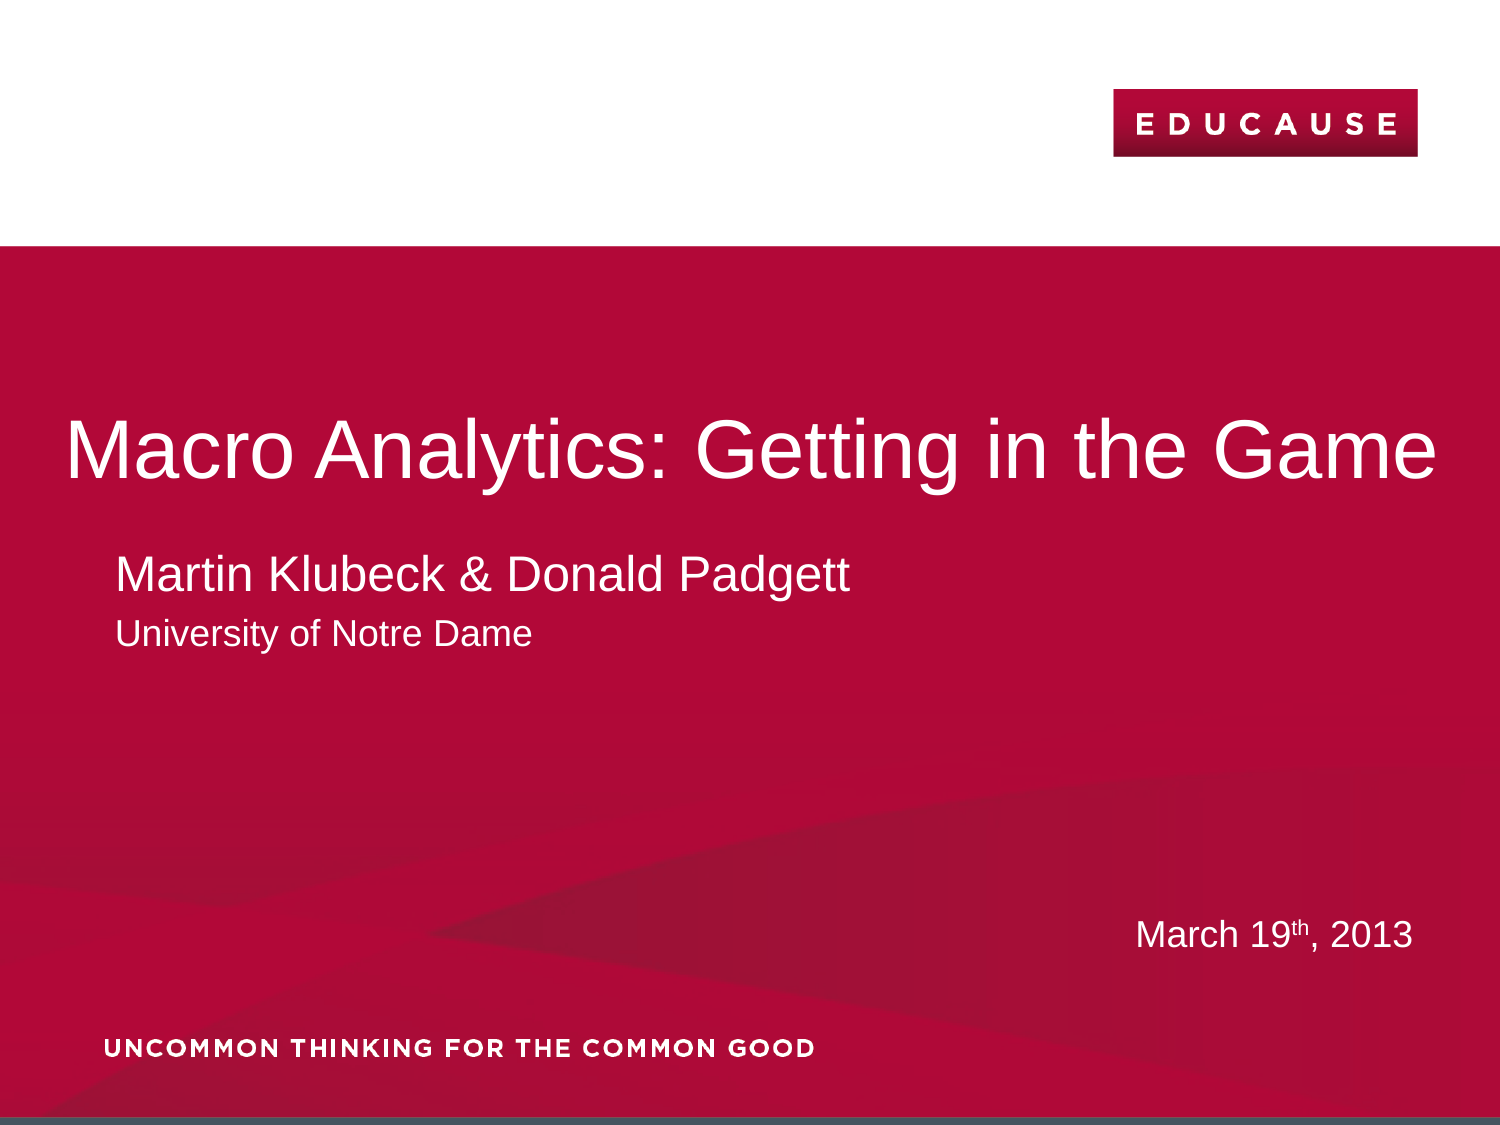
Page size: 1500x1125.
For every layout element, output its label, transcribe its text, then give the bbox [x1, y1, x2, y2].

picture [0, 0, 1500, 1125]
list March 19th, 2013 [99, 902, 1429, 985]
list Martin Klubeck & Donald Padgett University of Notre Dame [99, 538, 1403, 700]
list Macro Analytics: Getting in the Game [50, 387, 1475, 538]
